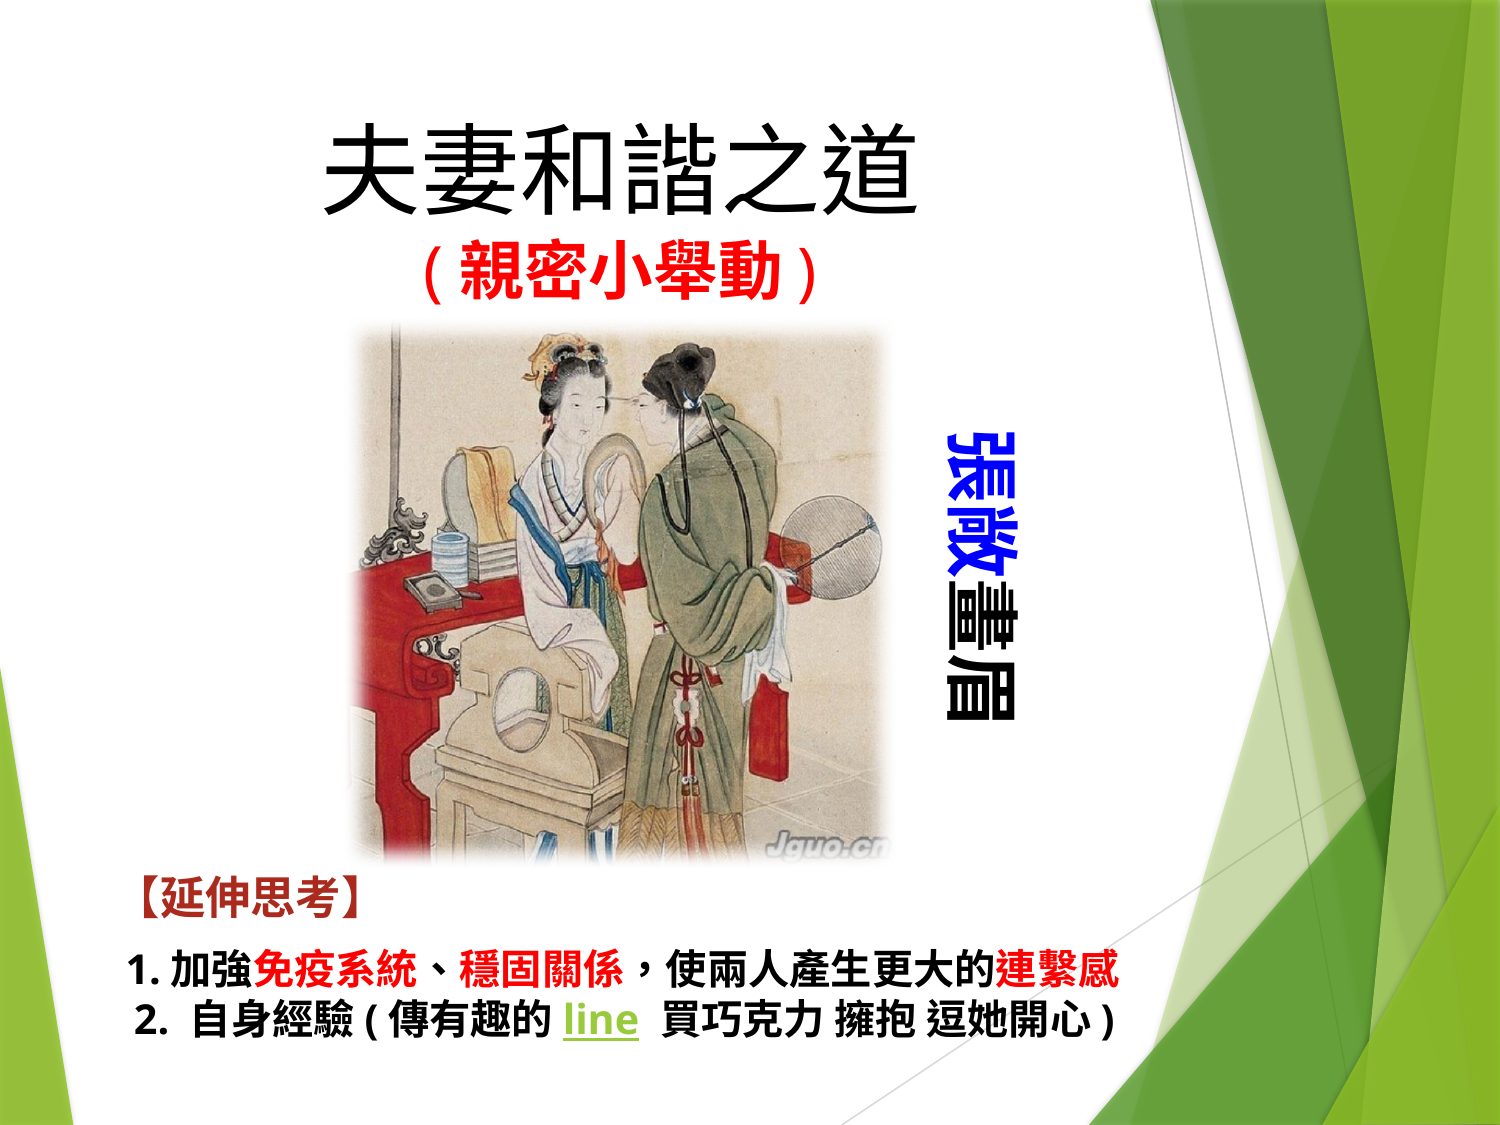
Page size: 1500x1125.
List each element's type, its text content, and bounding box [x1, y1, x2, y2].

list 【延伸思考】 1.加強免疫系統、穩固關係，使兩人產生更大的連繫感 2. 自身經驗(傳有趣的line 買巧克力 擁抱 逗她開心) [99, 354, 1142, 1101]
picture [343, 315, 898, 870]
title 夫妻和諧之道 (親密小舉動) [99, 99, 1142, 354]
text_box 張敞畫眉 [915, 414, 1037, 757]
